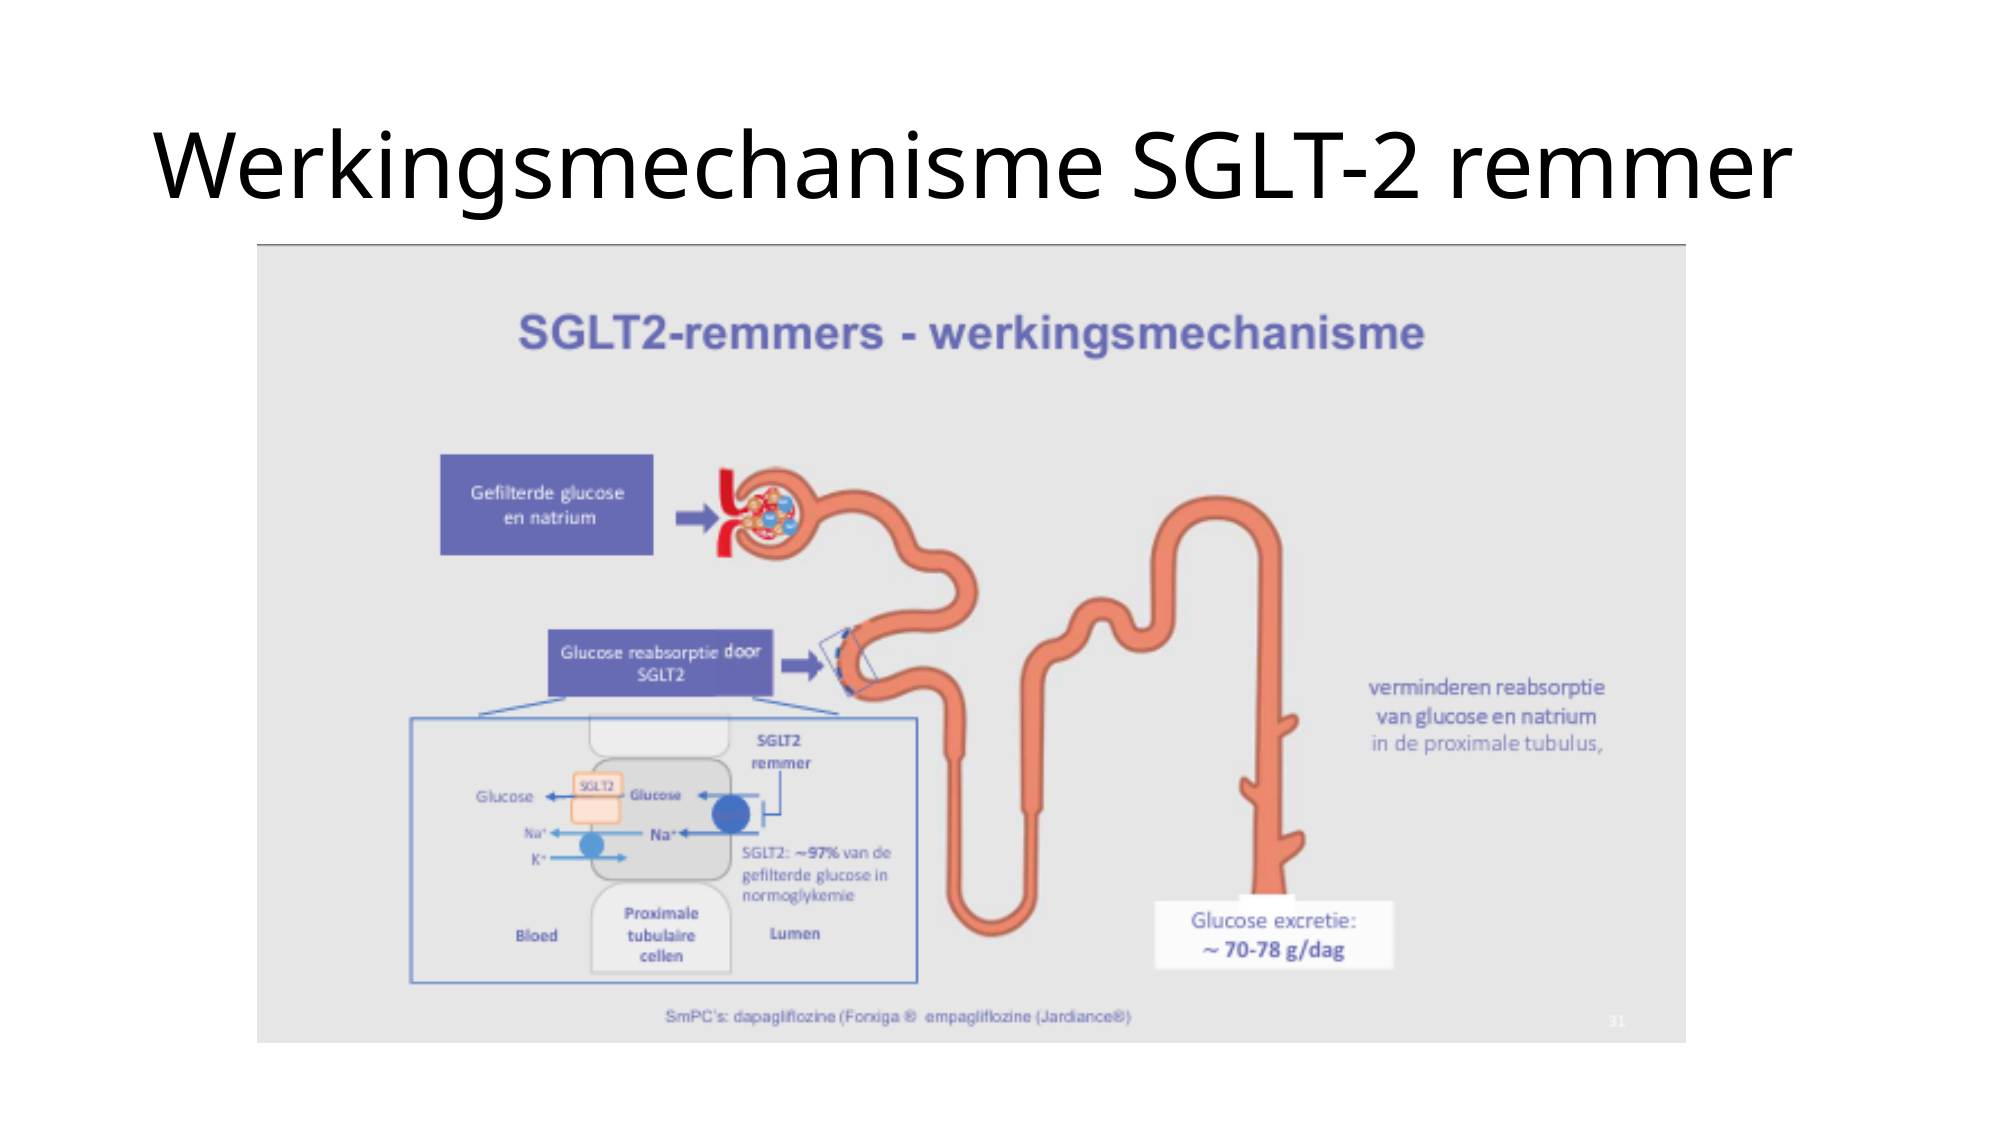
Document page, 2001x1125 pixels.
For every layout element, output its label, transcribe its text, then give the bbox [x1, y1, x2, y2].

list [257, 244, 1687, 1044]
title Werkingsmechanisme SGLT-2 remmer [137, 59, 1863, 278]
